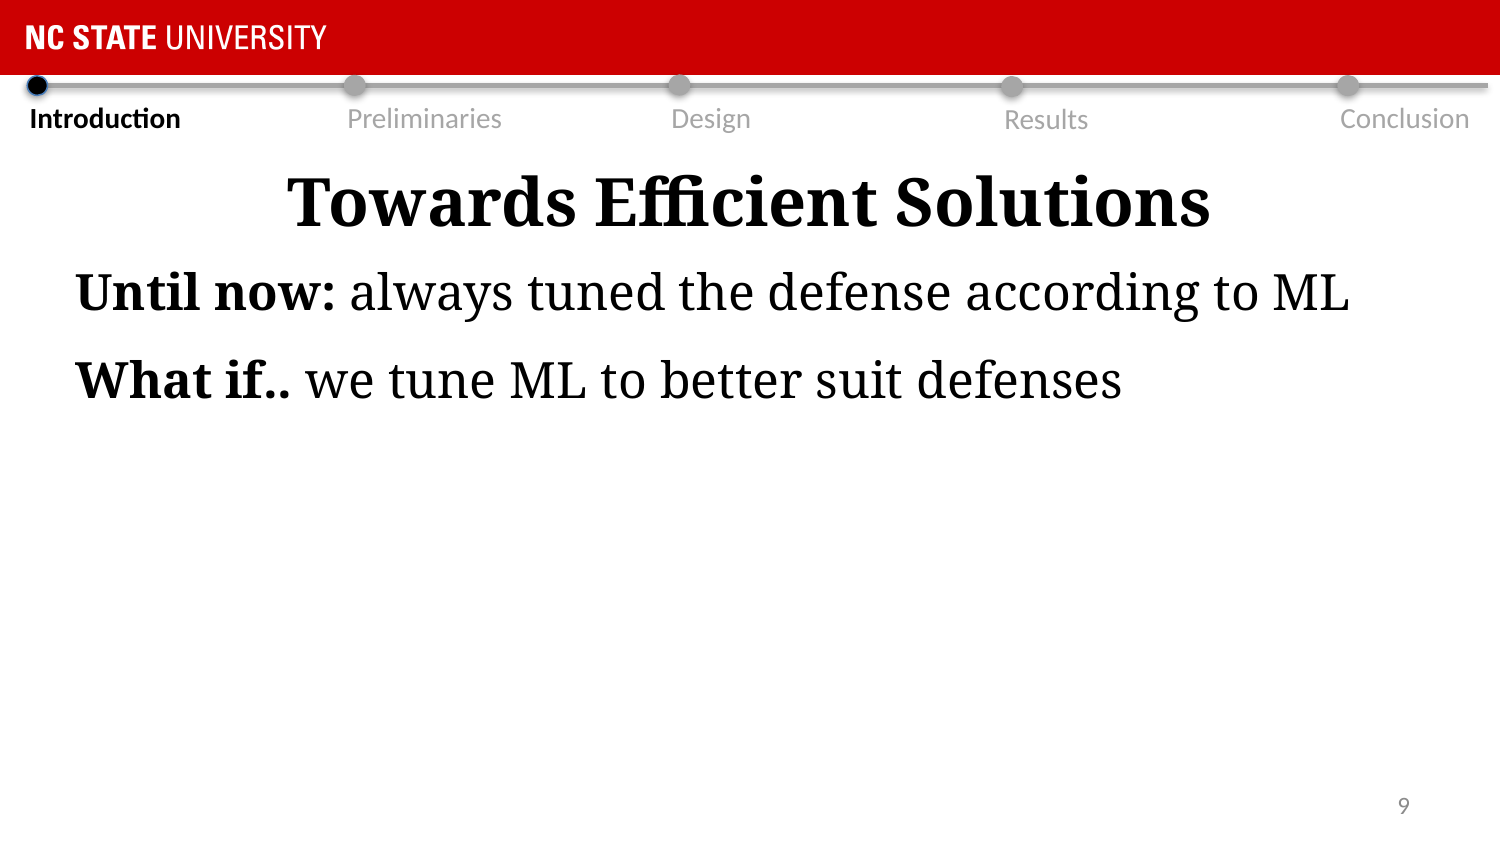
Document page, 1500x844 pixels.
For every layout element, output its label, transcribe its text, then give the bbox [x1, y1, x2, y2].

text_box Until now: always tuned the defense according to ML What if.. we tune ML to better suit defenses [60, 253, 1482, 792]
slide_number 9 [1074, 792, 1425, 827]
picture [0, 0, 1500, 75]
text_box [13, 74, 1489, 145]
title Towards Efficient Solutions [75, 152, 1425, 253]
